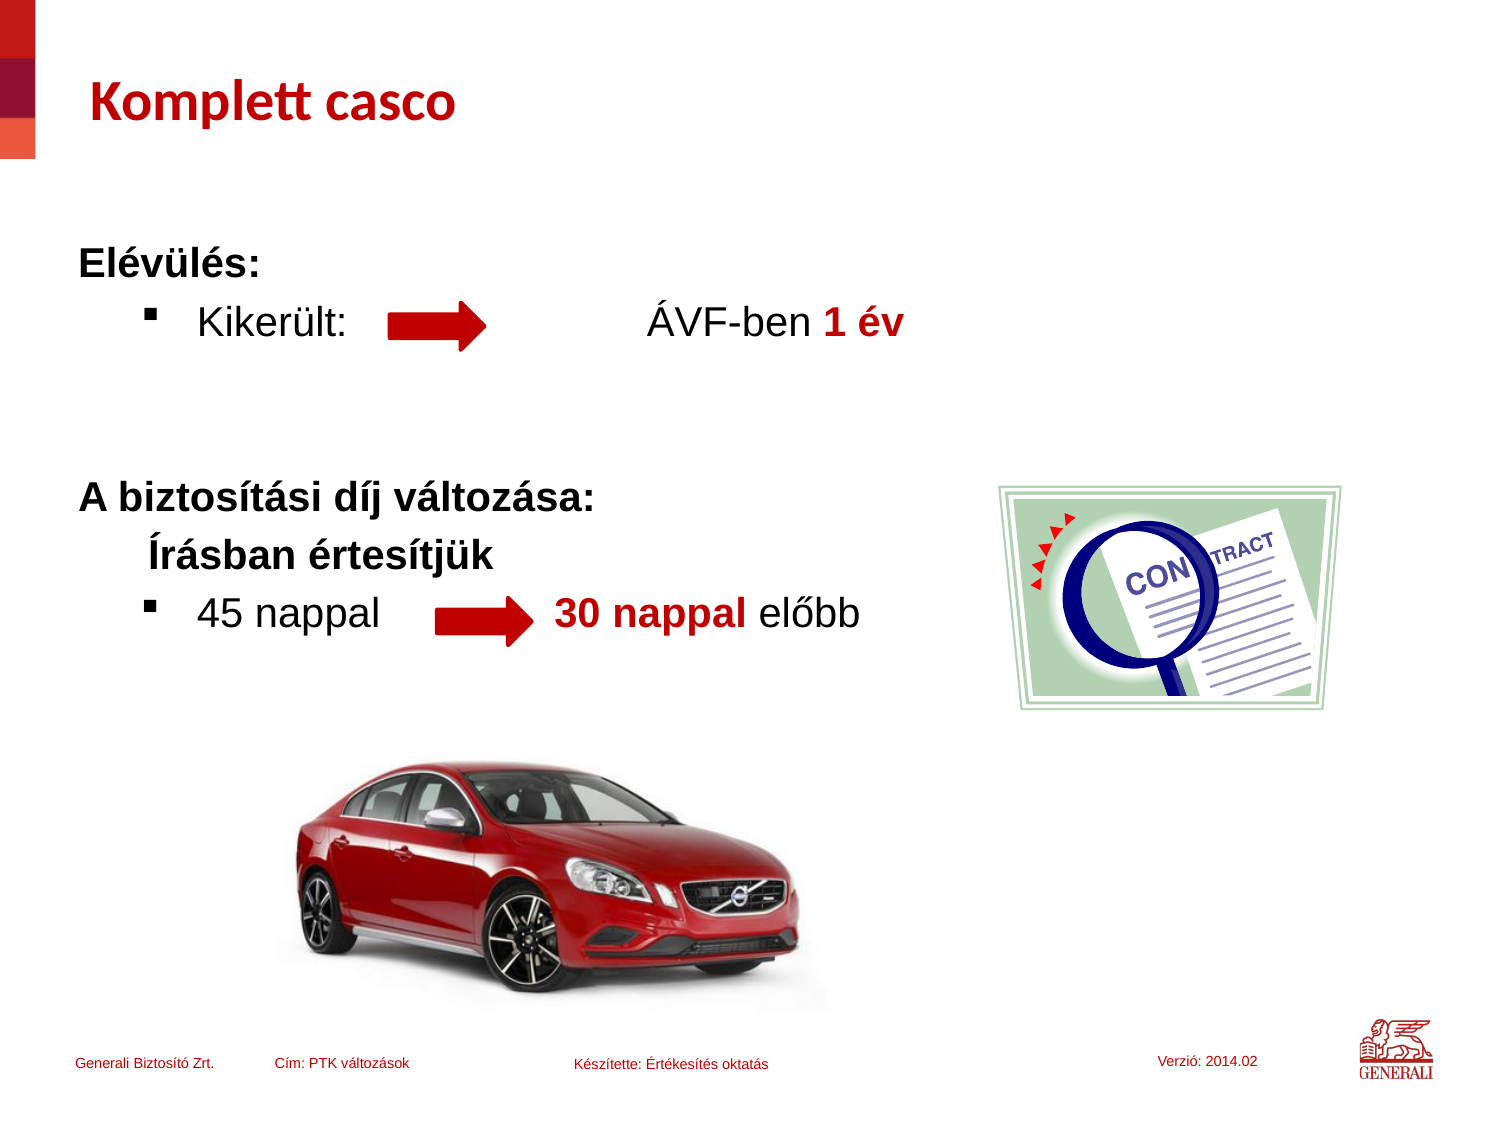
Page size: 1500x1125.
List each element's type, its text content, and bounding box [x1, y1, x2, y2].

list Elévülés: Kikerült: ÁVF-ben 1 év A biztosítási díj változása: Írásban értesítjük 45 nappal 30 nappal előbb [62, 169, 1414, 913]
text_box [387, 300, 487, 352]
picture [277, 707, 834, 1016]
title Komplett casco [74, 44, 1426, 150]
text_box [434, 595, 534, 648]
picture [997, 485, 1342, 711]
